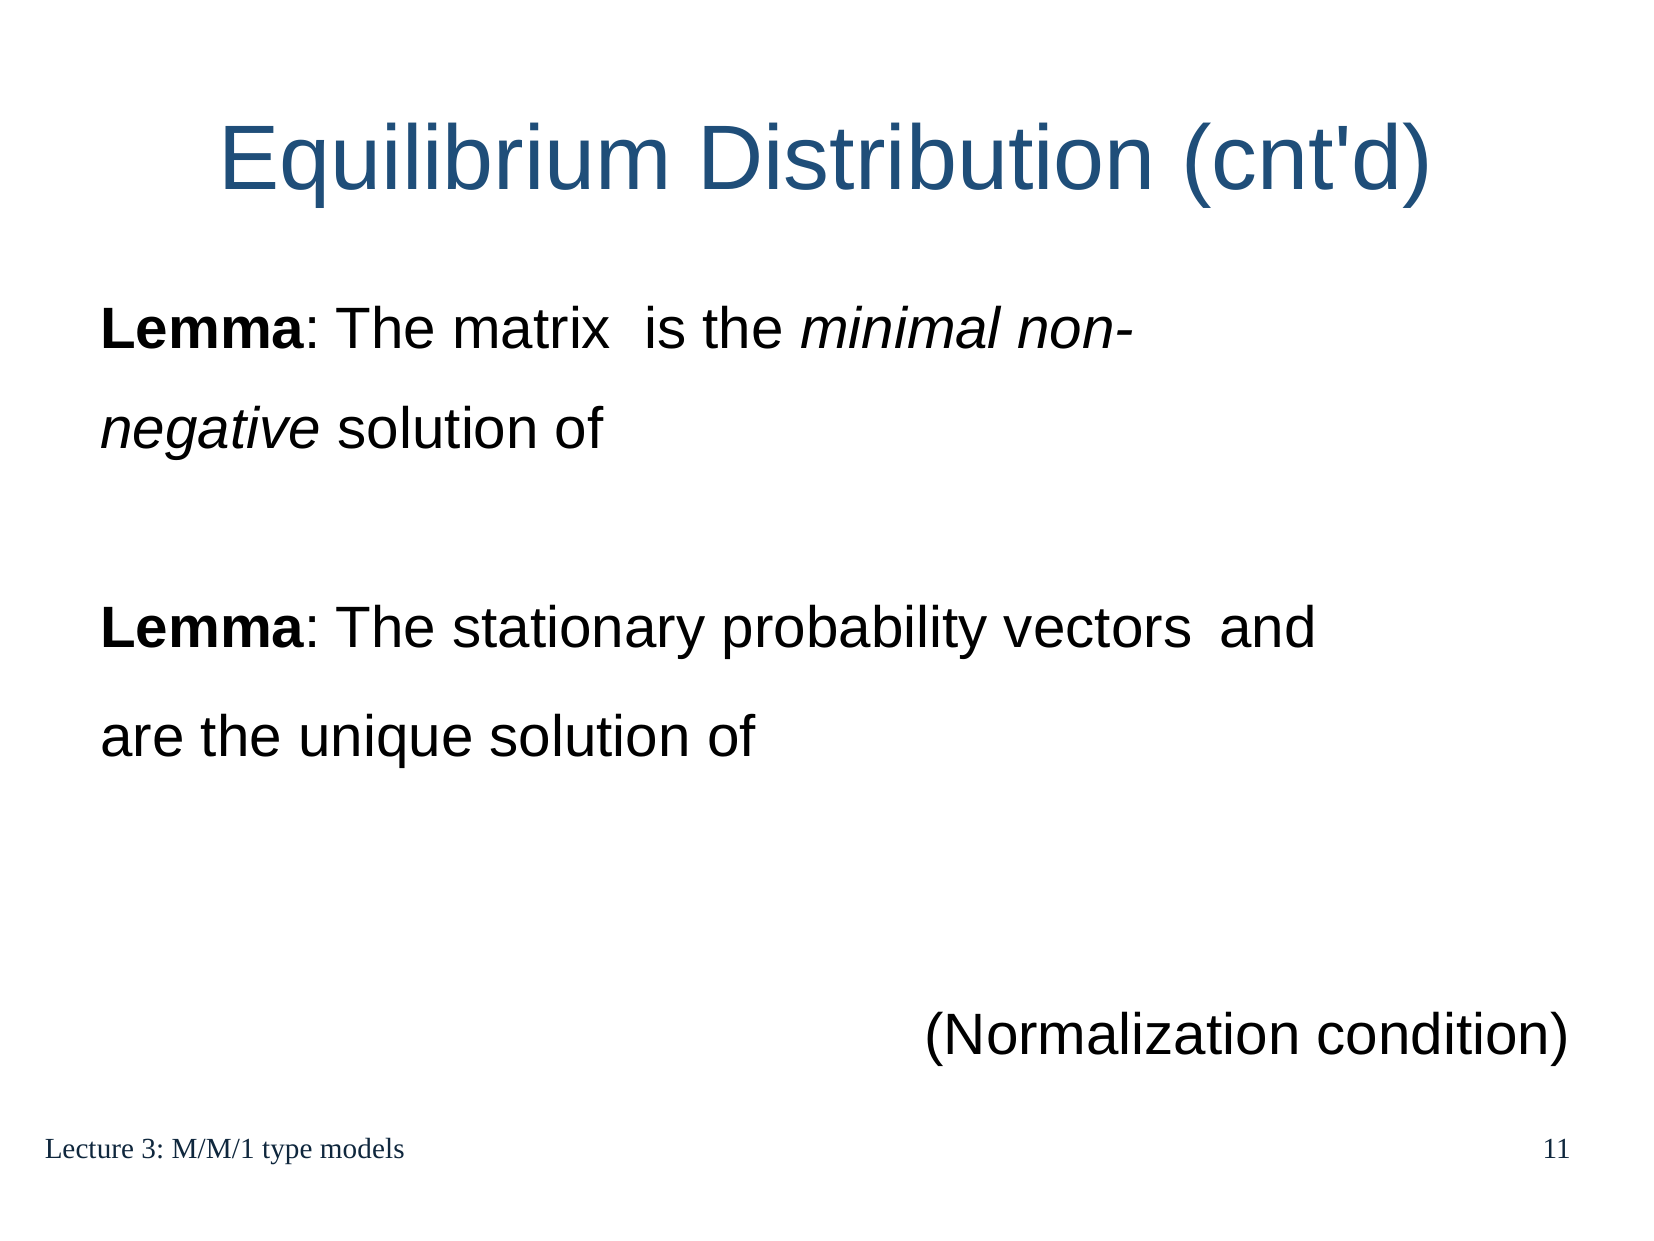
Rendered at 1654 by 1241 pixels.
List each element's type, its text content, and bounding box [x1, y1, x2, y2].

title Equilibrium Distribution (cnt'd) [82, 49, 1571, 257]
footer Lecture 3: M/M/1 type models [44, 1129, 908, 1215]
slide_number 11 [1185, 1129, 1571, 1216]
